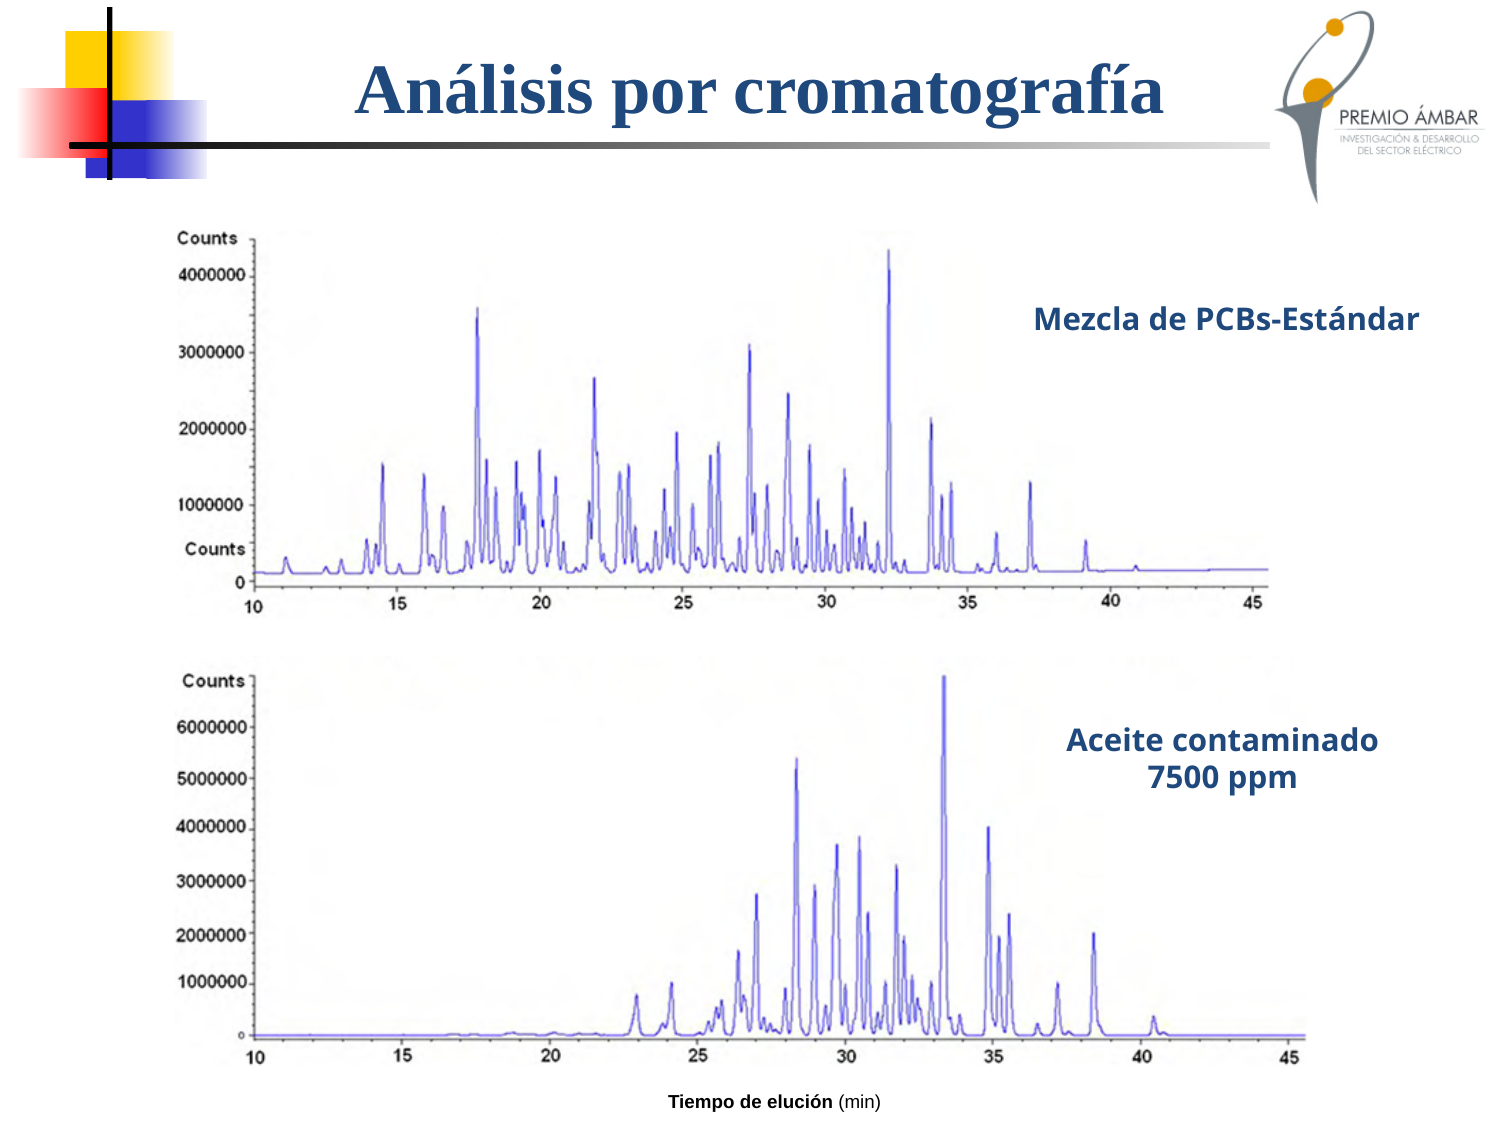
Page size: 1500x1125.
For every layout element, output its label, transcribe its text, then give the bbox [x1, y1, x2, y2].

text_box [107, 7, 113, 142]
text_box [85, 158, 107, 179]
text_box [113, 100, 146, 142]
text_box [17, 88, 107, 158]
text_box [107, 149, 113, 180]
text_box [113, 149, 146, 179]
text_box Mezcla de PCBs-Estándar [1296, 291, 1436, 344]
title Análisis por cromatografía [113, 30, 1264, 141]
picture [123, 214, 1292, 619]
text_box [146, 100, 207, 142]
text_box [118, 656, 1394, 1123]
text_box [119, 31, 174, 100]
text_box [113, 31, 119, 100]
text_box [69, 142, 1264, 149]
text_box [146, 149, 207, 179]
text_box [65, 31, 107, 88]
picture [1269, 7, 1495, 209]
